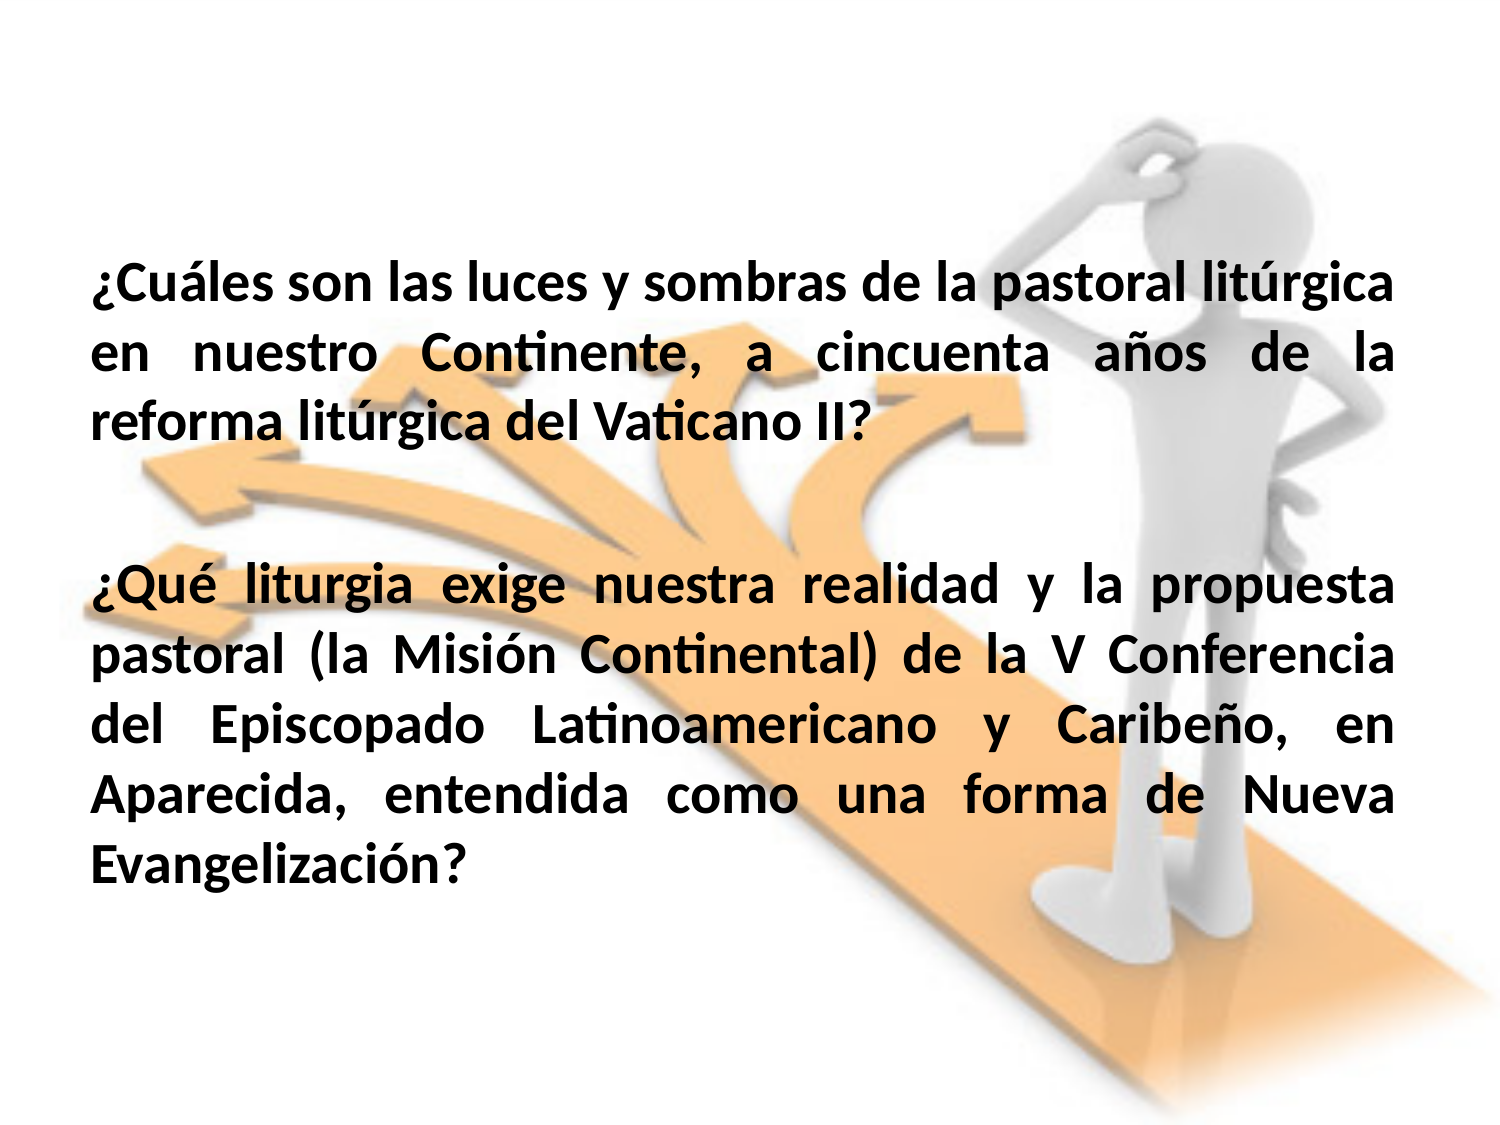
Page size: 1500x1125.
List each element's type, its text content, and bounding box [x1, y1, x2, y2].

list ¿Cuáles son las luces y sombras de la pastoral litúrgica en nuestro Continente, a cincuenta años de la reforma litúrgica del Vaticano II? ¿Qué liturgia exige nuestra realidad y la propuesta pastoral (la Misión Continental) de la V Conferencia del Episcopado Latinoamericano y Caribeño, en Aparecida, entendida como una forma de Nueva Evangelización? [75, 235, 1412, 1005]
